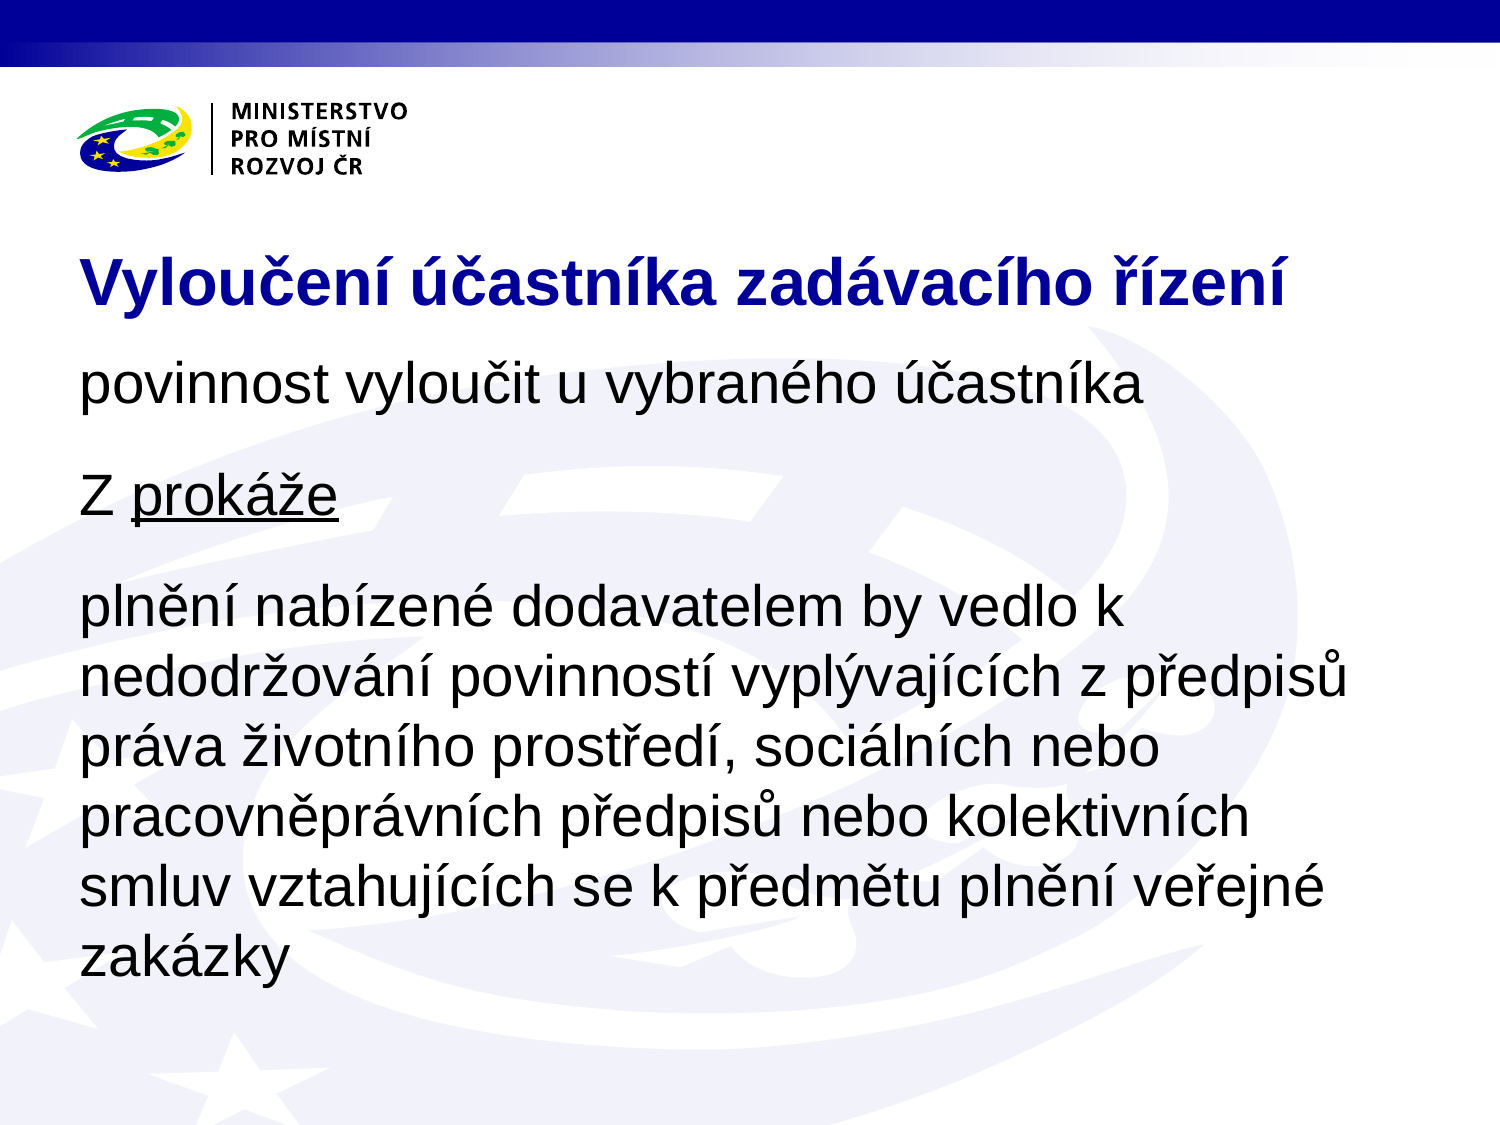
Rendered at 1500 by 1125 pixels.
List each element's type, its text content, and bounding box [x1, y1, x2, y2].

title Vyloučení účastníka zadávacího řízení [64, 231, 1425, 315]
list povinnost vyloučit u vybraného účastníka Z prokáže plnění nabízené dodavatelem by vedlo k nedodržování povinností vyplývajících z předpisů práva životního prostředí, sociálních nebo pracovněprávních předpisů nebo kolektivních smluv vztahujících se k předmětu plnění veřejné zakázky [64, 338, 1425, 1059]
